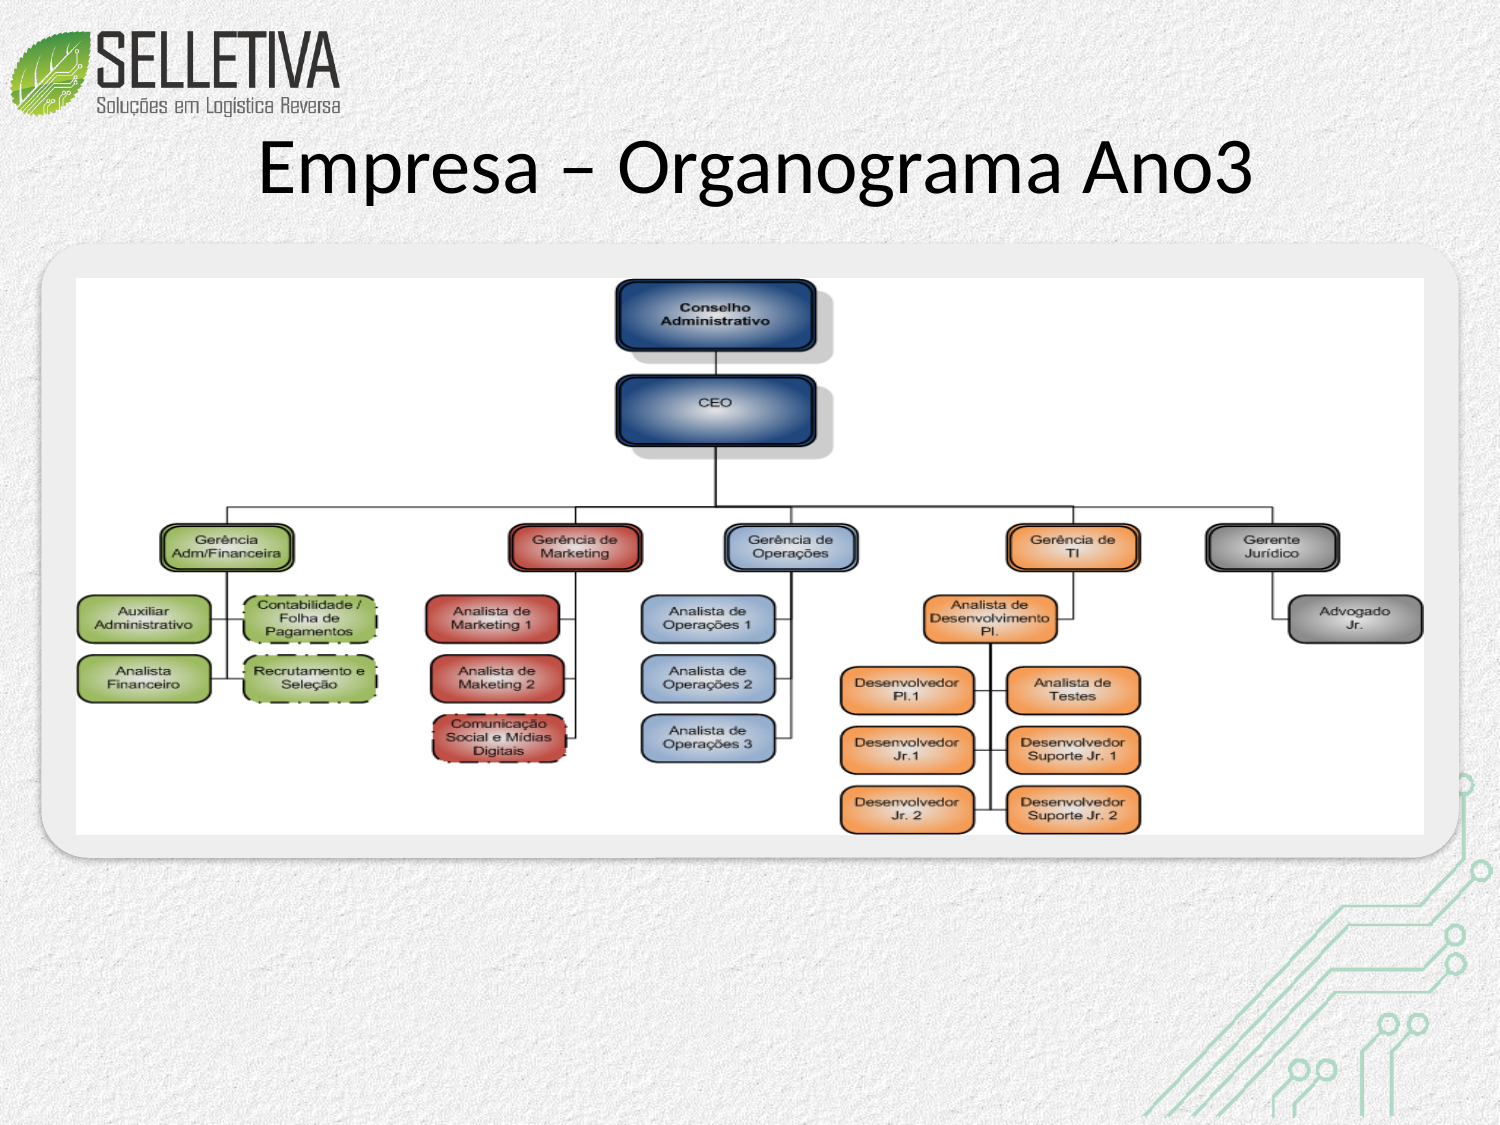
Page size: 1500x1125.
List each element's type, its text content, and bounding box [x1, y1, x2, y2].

picture [0, 0, 1500, 1125]
title Empresa – Organograma Ano3 [218, 67, 1296, 242]
text_box [41, 243, 1459, 858]
